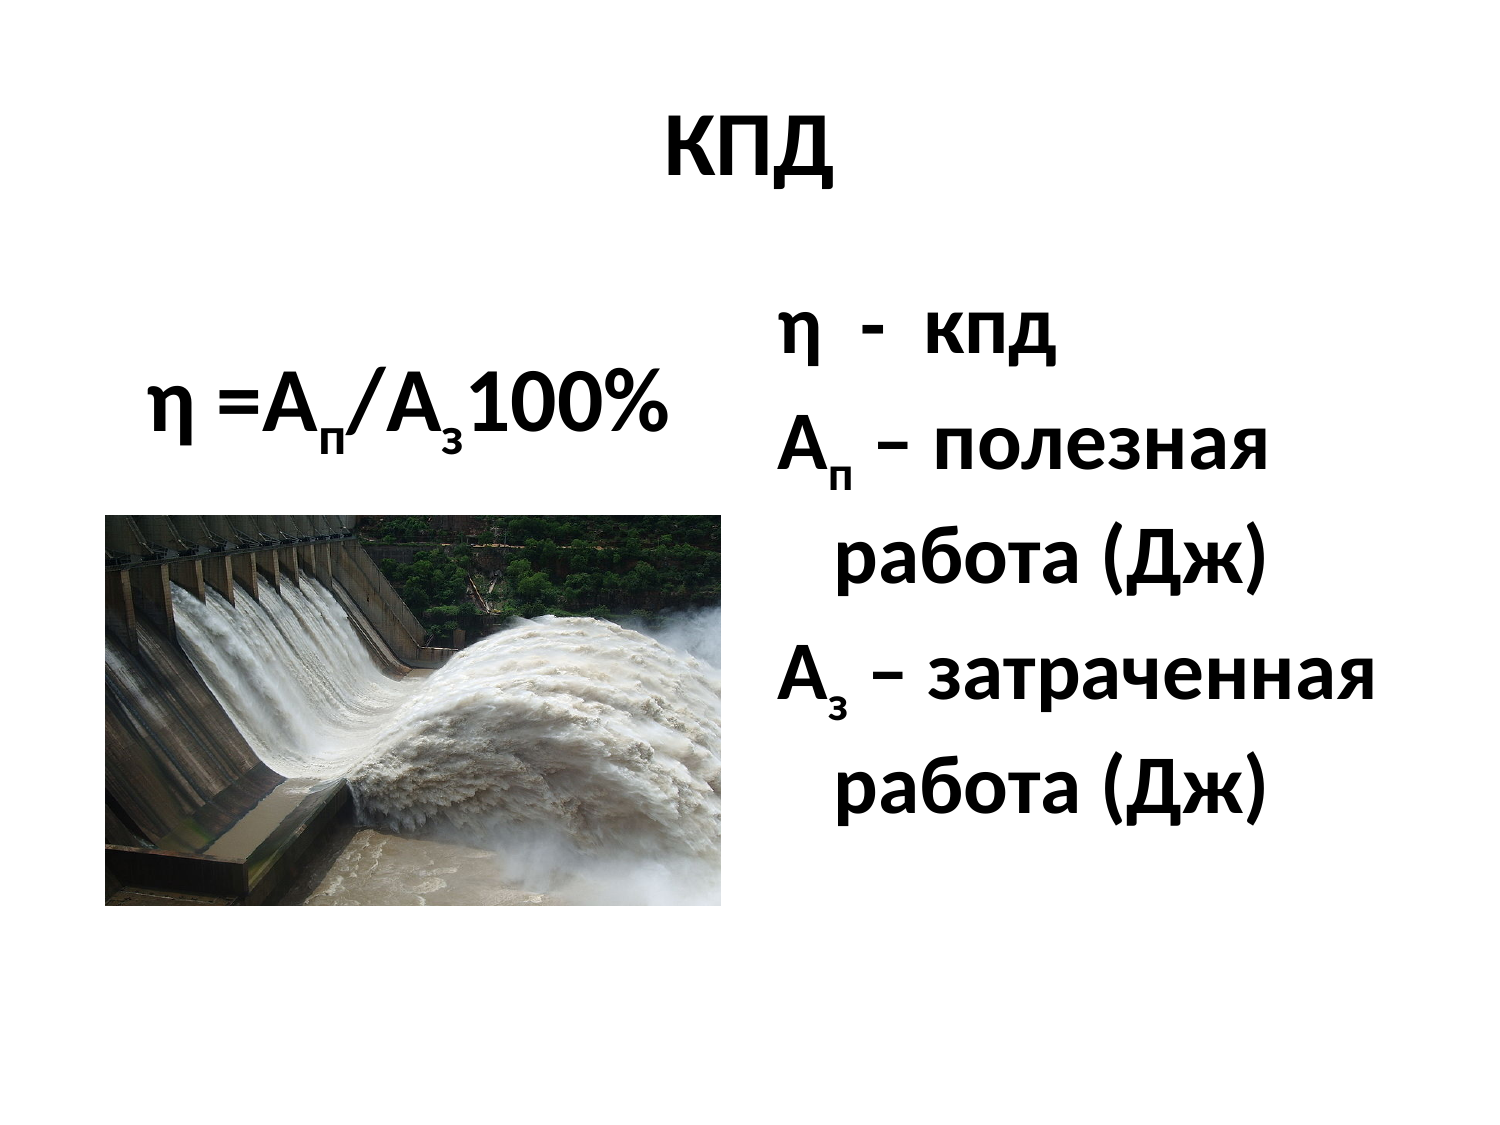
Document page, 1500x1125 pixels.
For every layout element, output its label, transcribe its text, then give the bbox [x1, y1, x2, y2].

picture [105, 515, 721, 906]
title КПД [75, 45, 1425, 233]
list η =Ап/Aз100% [75, 262, 738, 1005]
list η - кпд Ап – полезная работа (Дж) Aз – затраченная работа (Дж) [762, 262, 1425, 1005]
